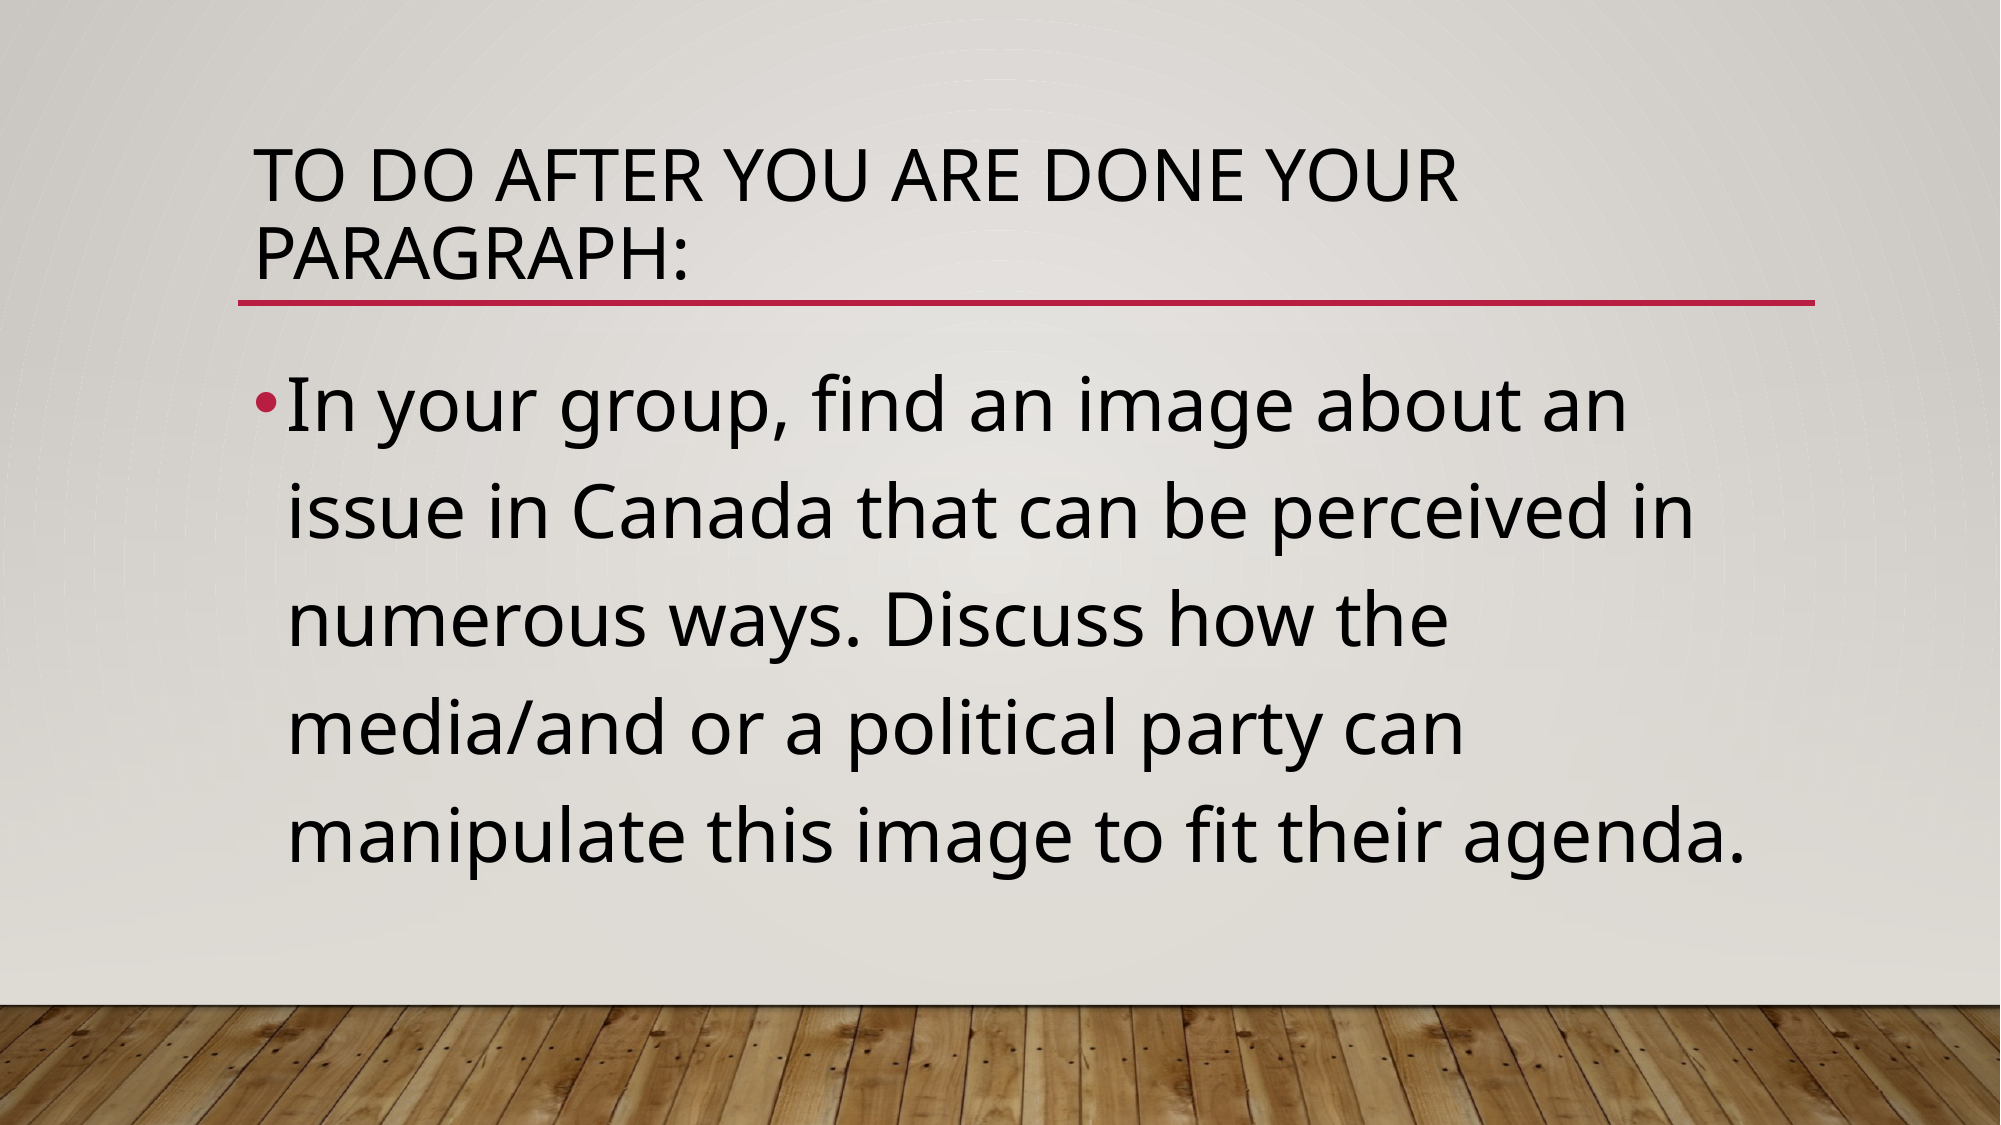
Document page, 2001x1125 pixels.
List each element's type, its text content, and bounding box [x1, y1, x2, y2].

title To Do after you are done your paragraph: [238, 131, 1814, 305]
picture [0, 1005, 2000, 1125]
list In your group, find an image about an issue in Canada that can be perceived in numerous ways. Discuss how the media/and or a political party can manipulate this image to fit their agenda. [238, 330, 1814, 897]
